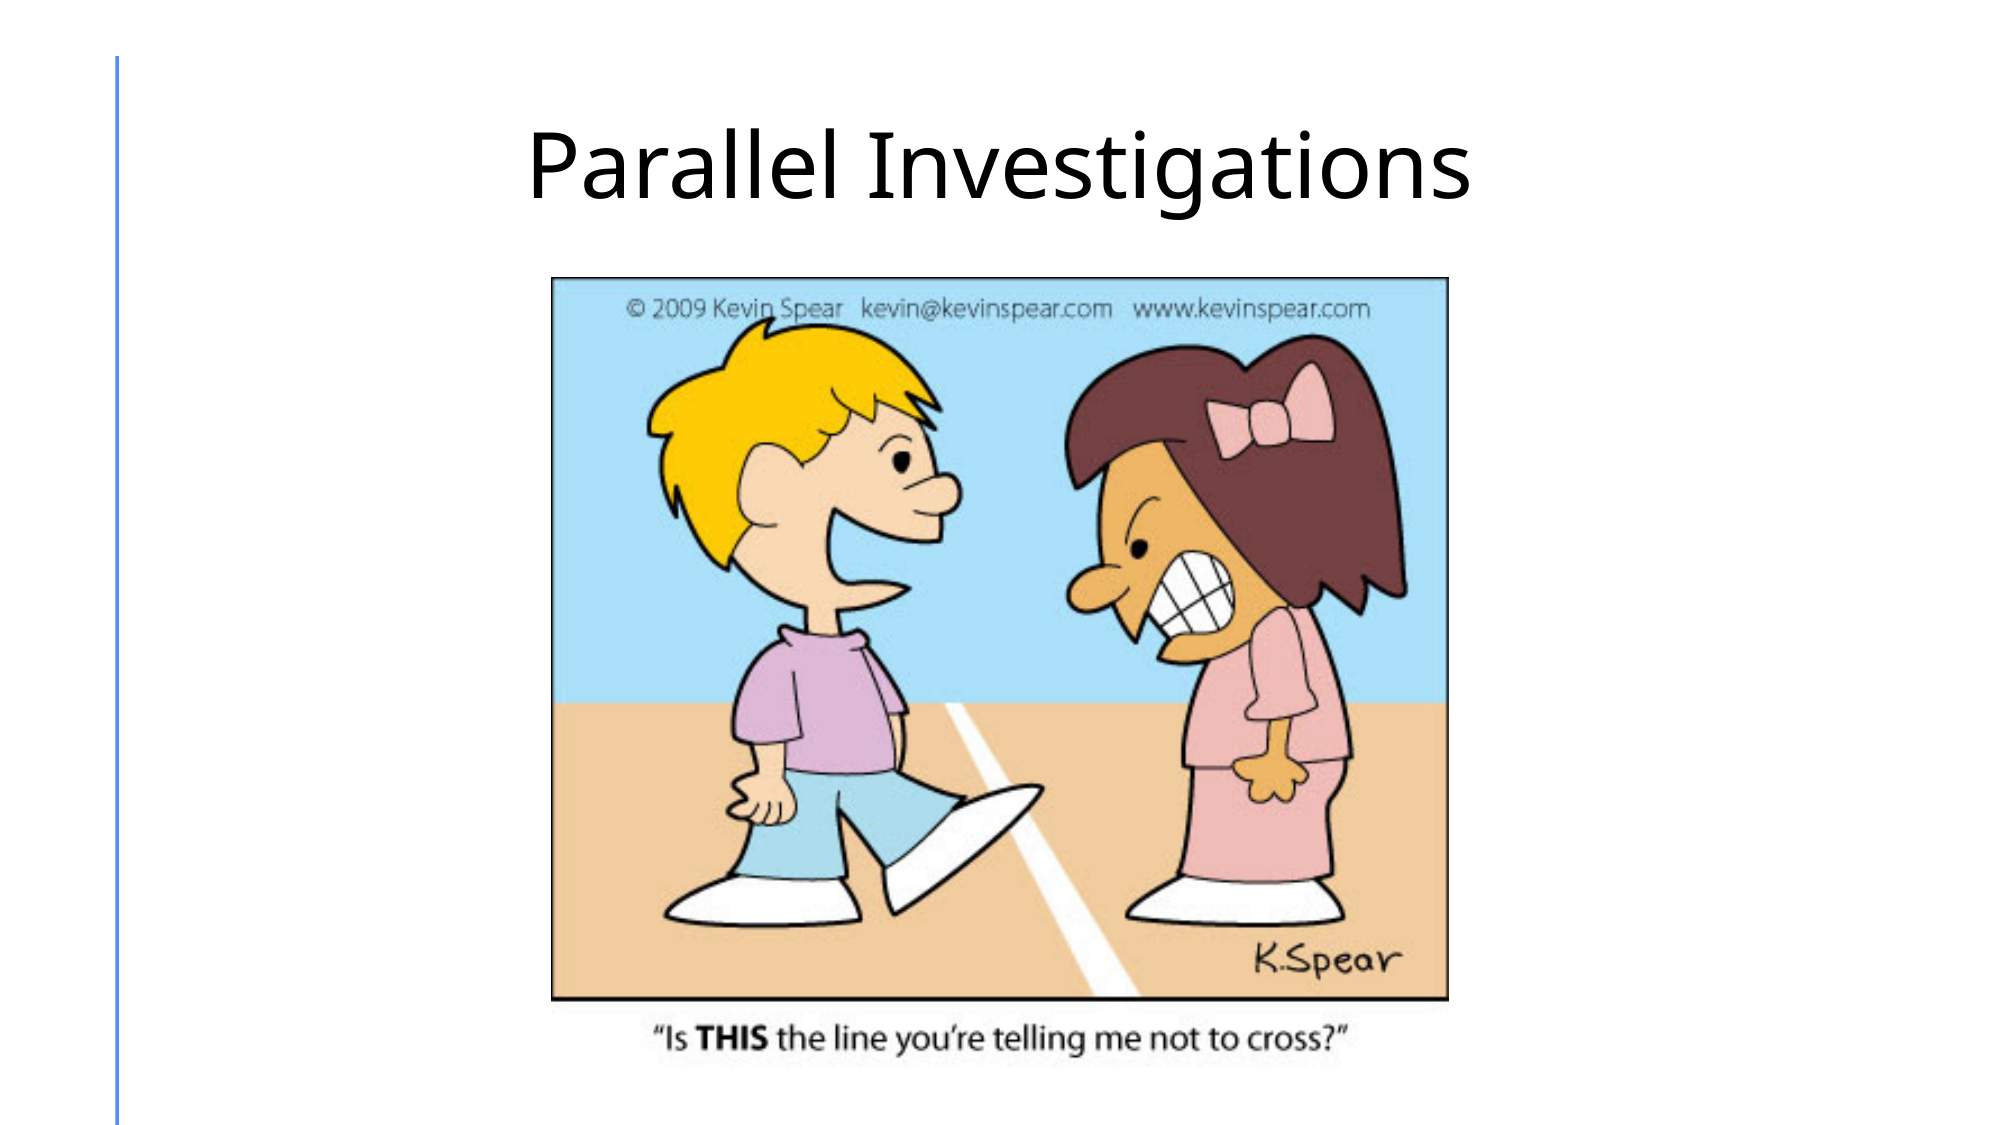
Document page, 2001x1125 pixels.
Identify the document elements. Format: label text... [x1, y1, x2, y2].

title Parallel Investigations [137, 59, 1863, 278]
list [551, 277, 1449, 1112]
